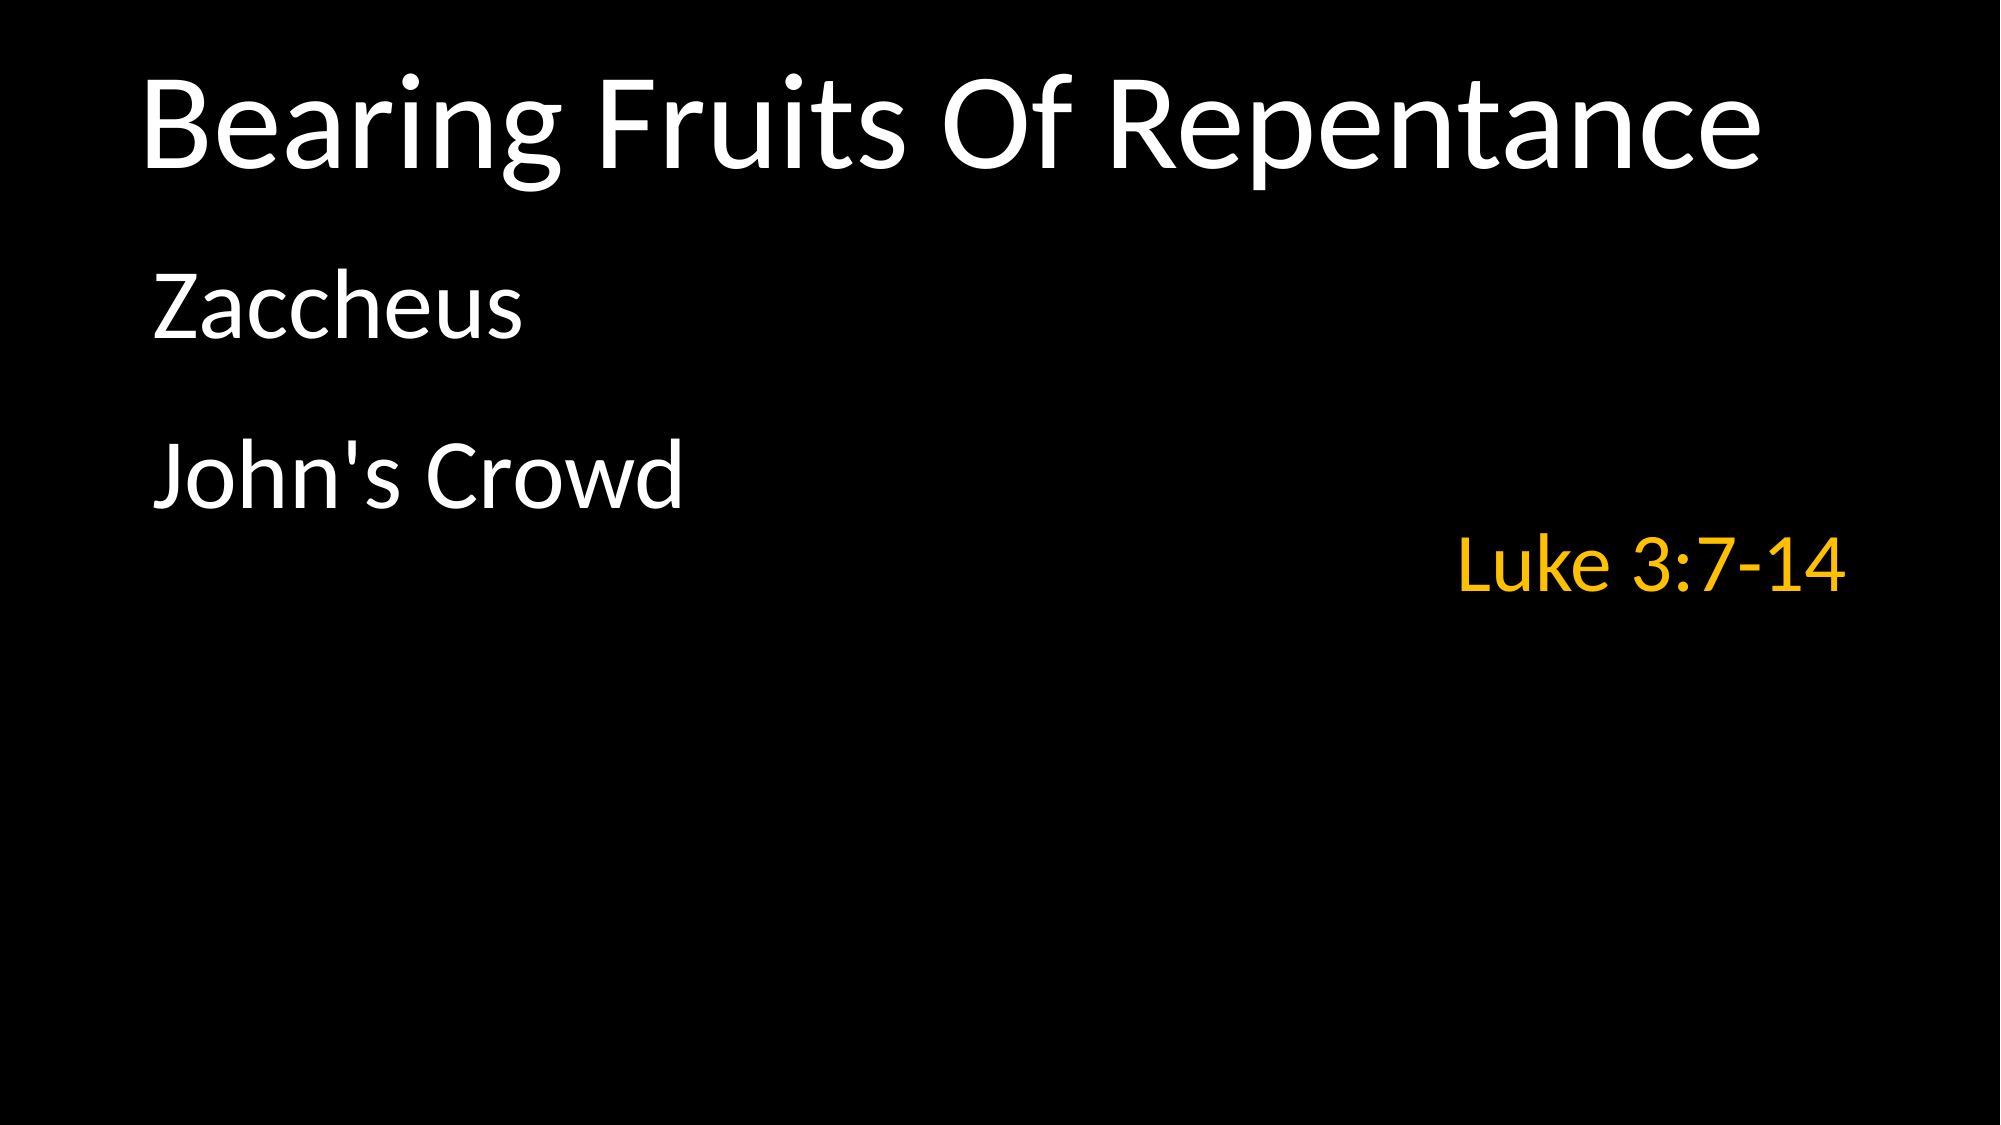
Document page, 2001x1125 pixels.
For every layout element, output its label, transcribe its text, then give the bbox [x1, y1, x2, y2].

title Bearing Fruits Of Repentance [123, 31, 1877, 217]
list Zaccheus John's Crowd [137, 231, 988, 1061]
list Luke 3:7-14 [1012, 299, 1863, 830]
